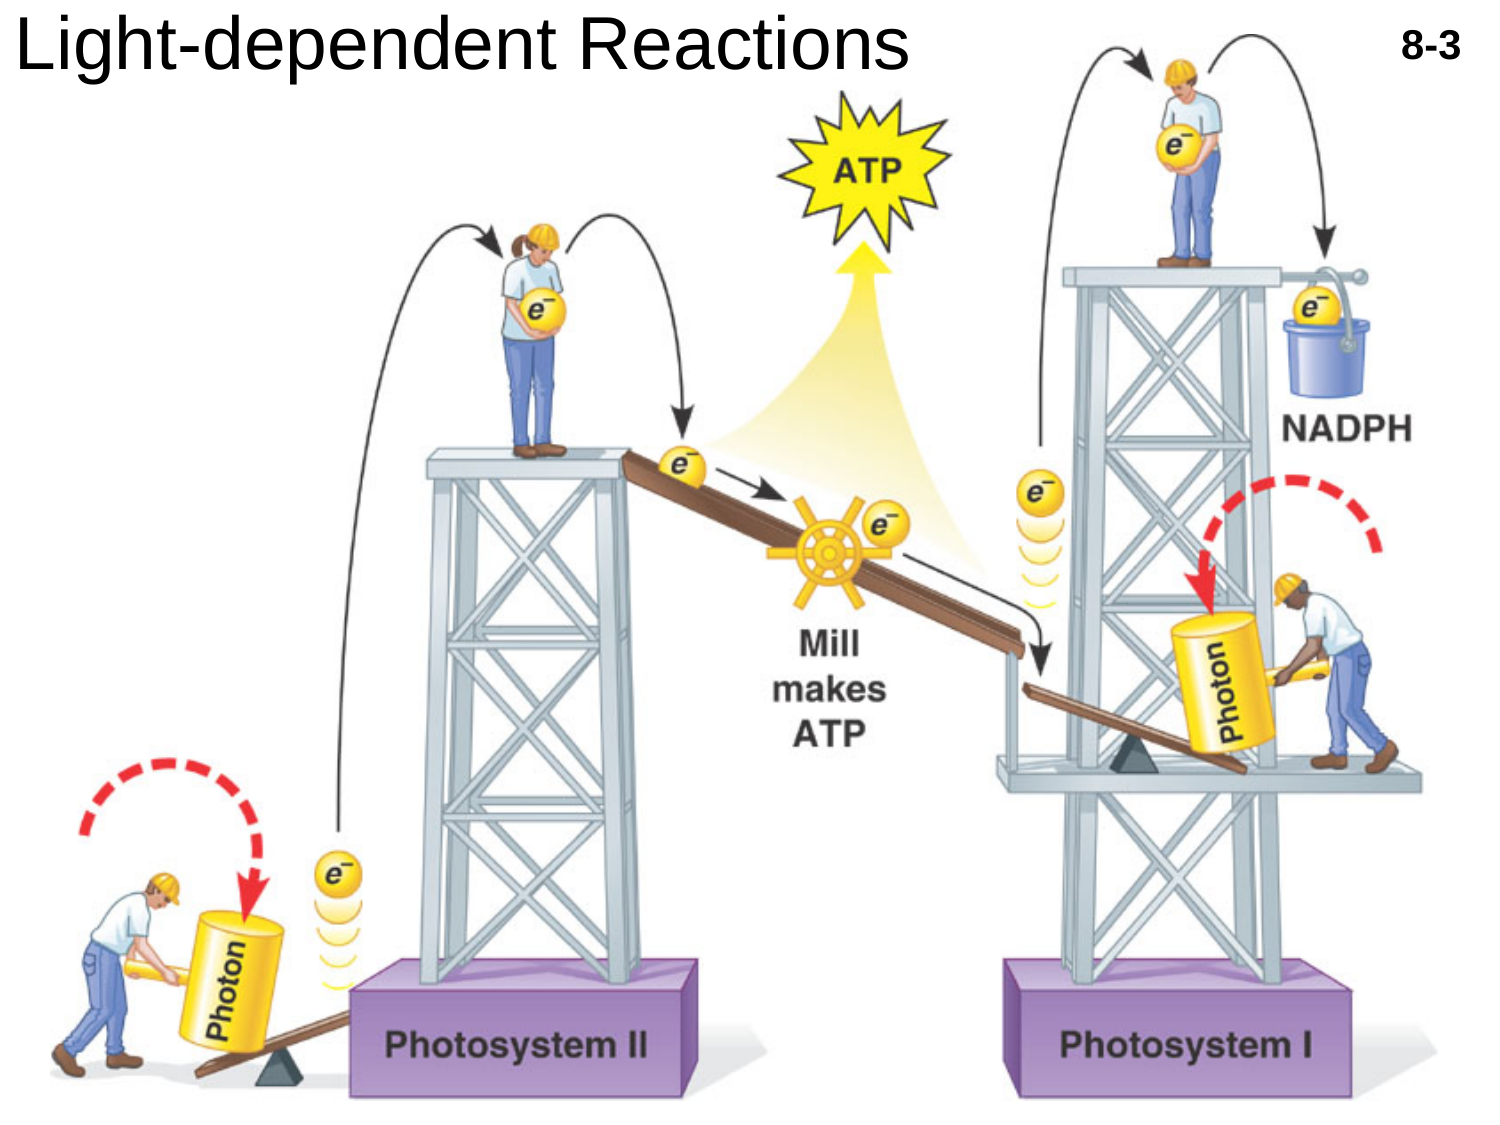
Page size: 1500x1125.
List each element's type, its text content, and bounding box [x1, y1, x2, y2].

picture [49, 34, 1438, 1101]
text_box 8-3 [1374, 0, 1500, 88]
text_box Light-dependent Reactions [0, 0, 1374, 93]
